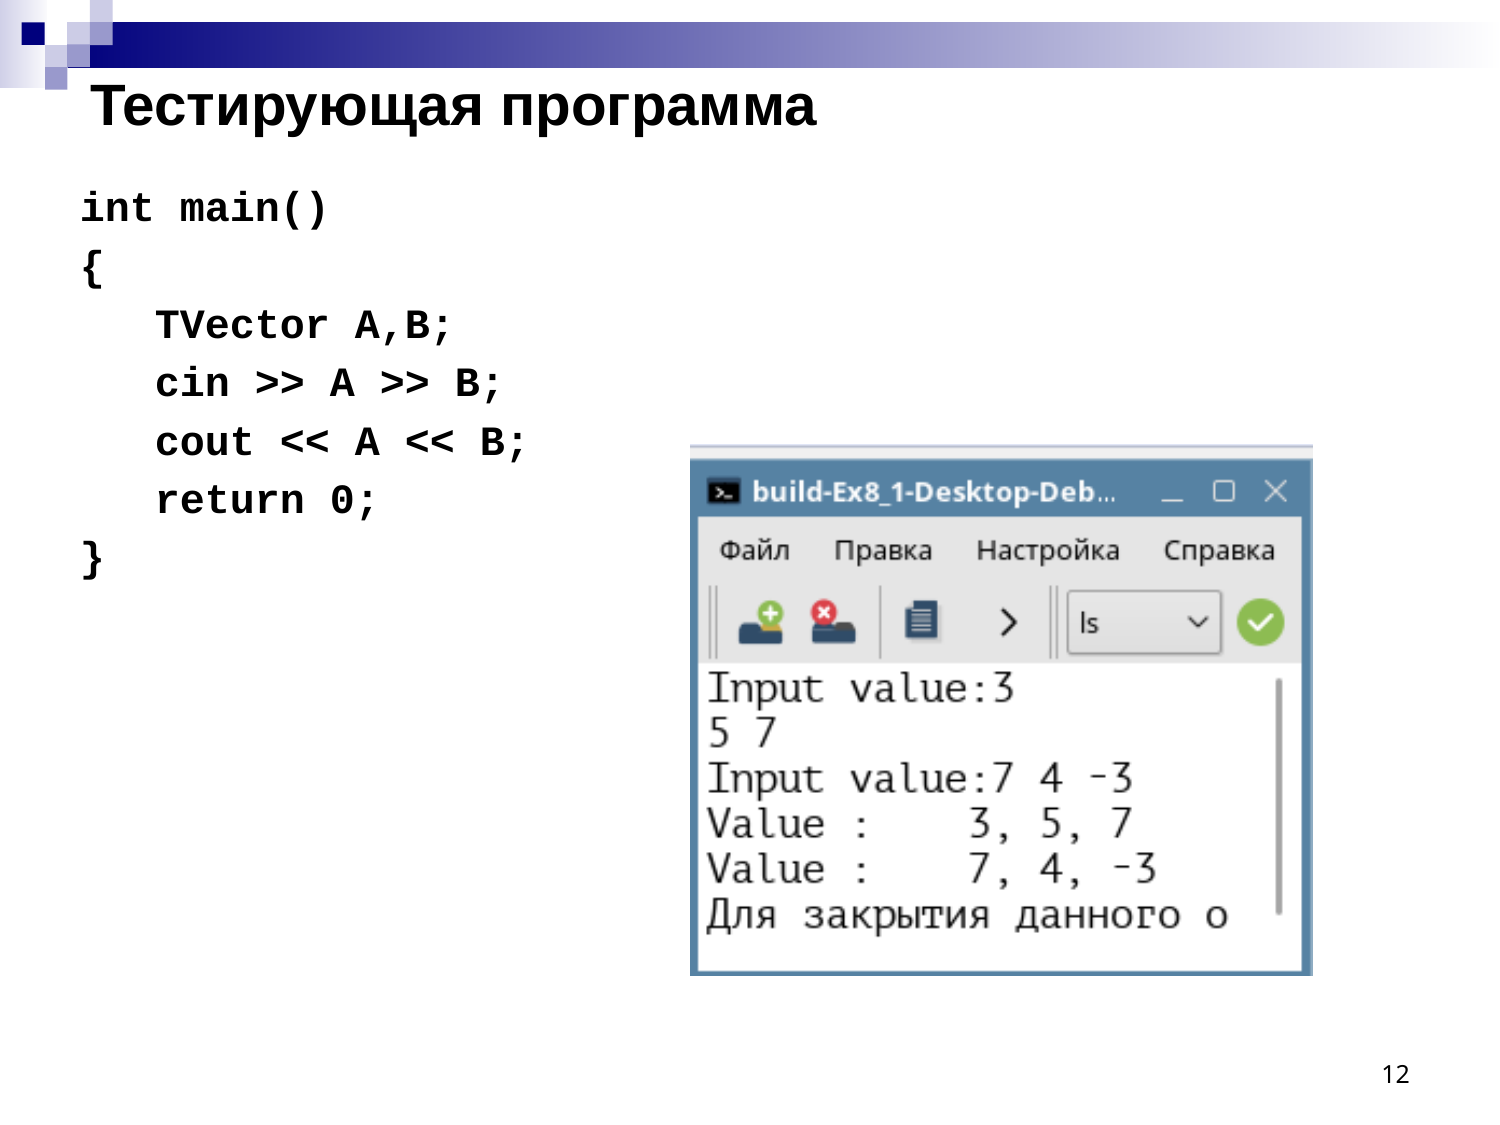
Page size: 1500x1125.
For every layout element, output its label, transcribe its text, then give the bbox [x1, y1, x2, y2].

slide_number 12 [1074, 1024, 1426, 1101]
list int main() { TVector A,B; cin >> A >> B; cout << A << B; return 0; } [64, 172, 1416, 1017]
picture [690, 444, 1314, 977]
title Тестирующая программа [74, 54, 1426, 150]
